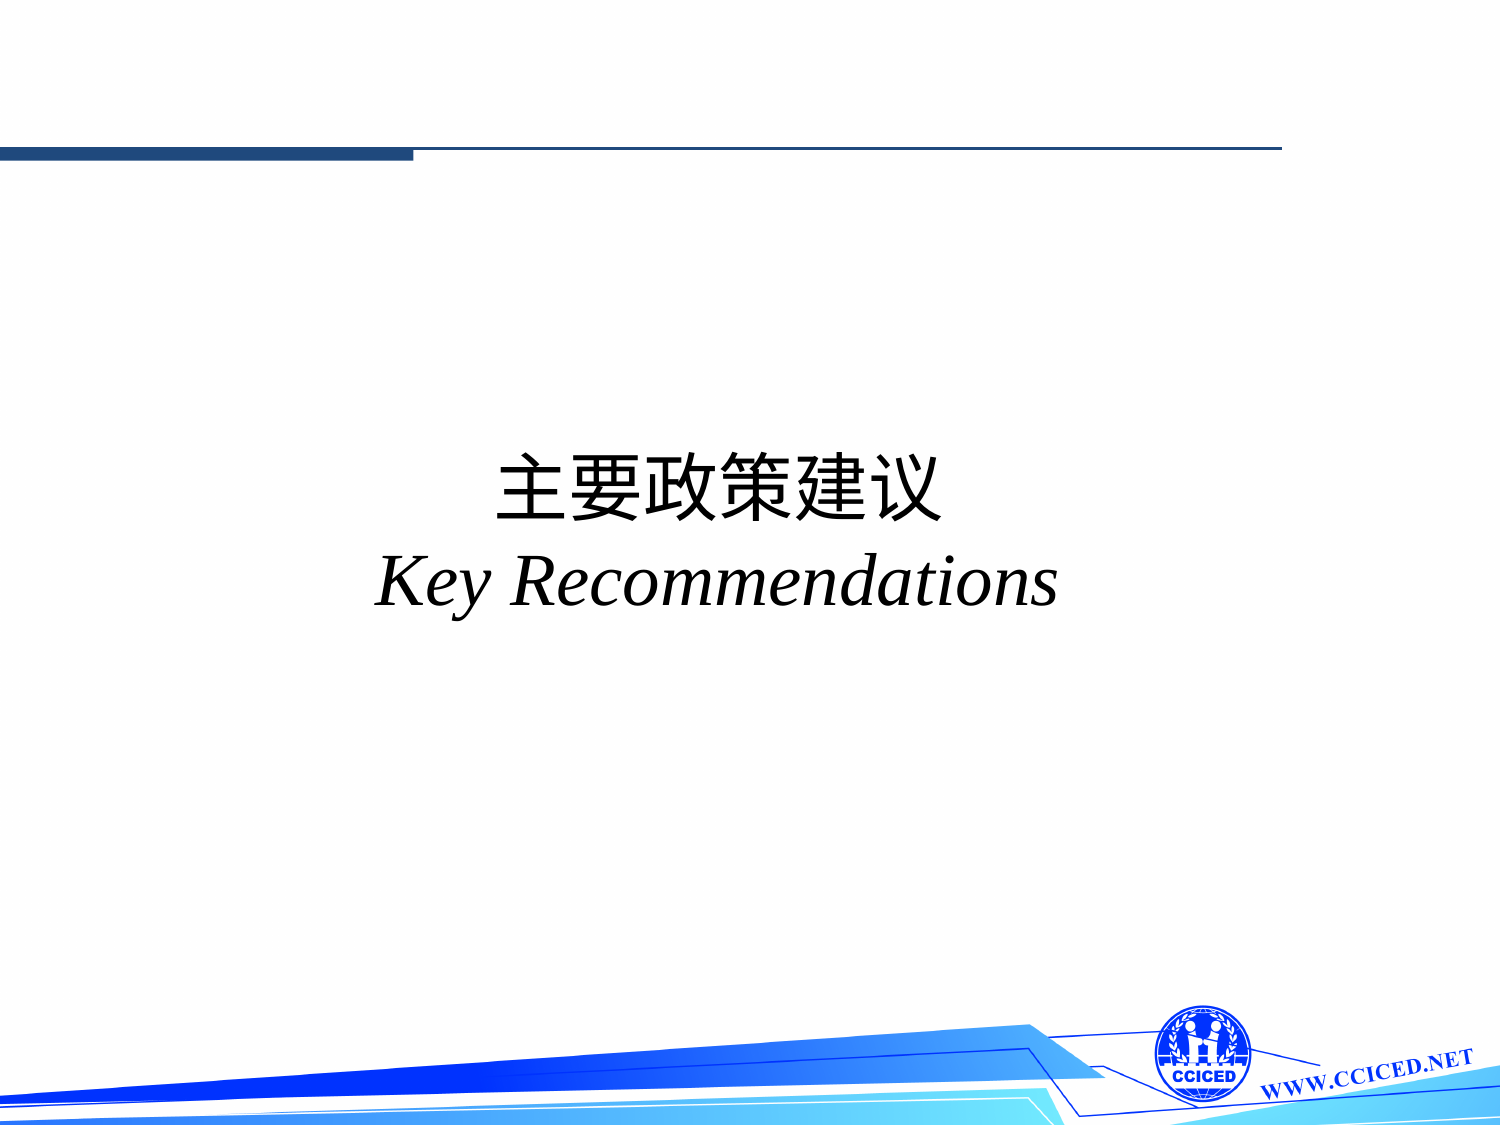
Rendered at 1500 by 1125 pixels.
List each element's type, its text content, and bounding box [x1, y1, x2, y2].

text_box 主要政策建议 Key Recommendations [45, 432, 1392, 628]
picture [0, 0, 1500, 1125]
